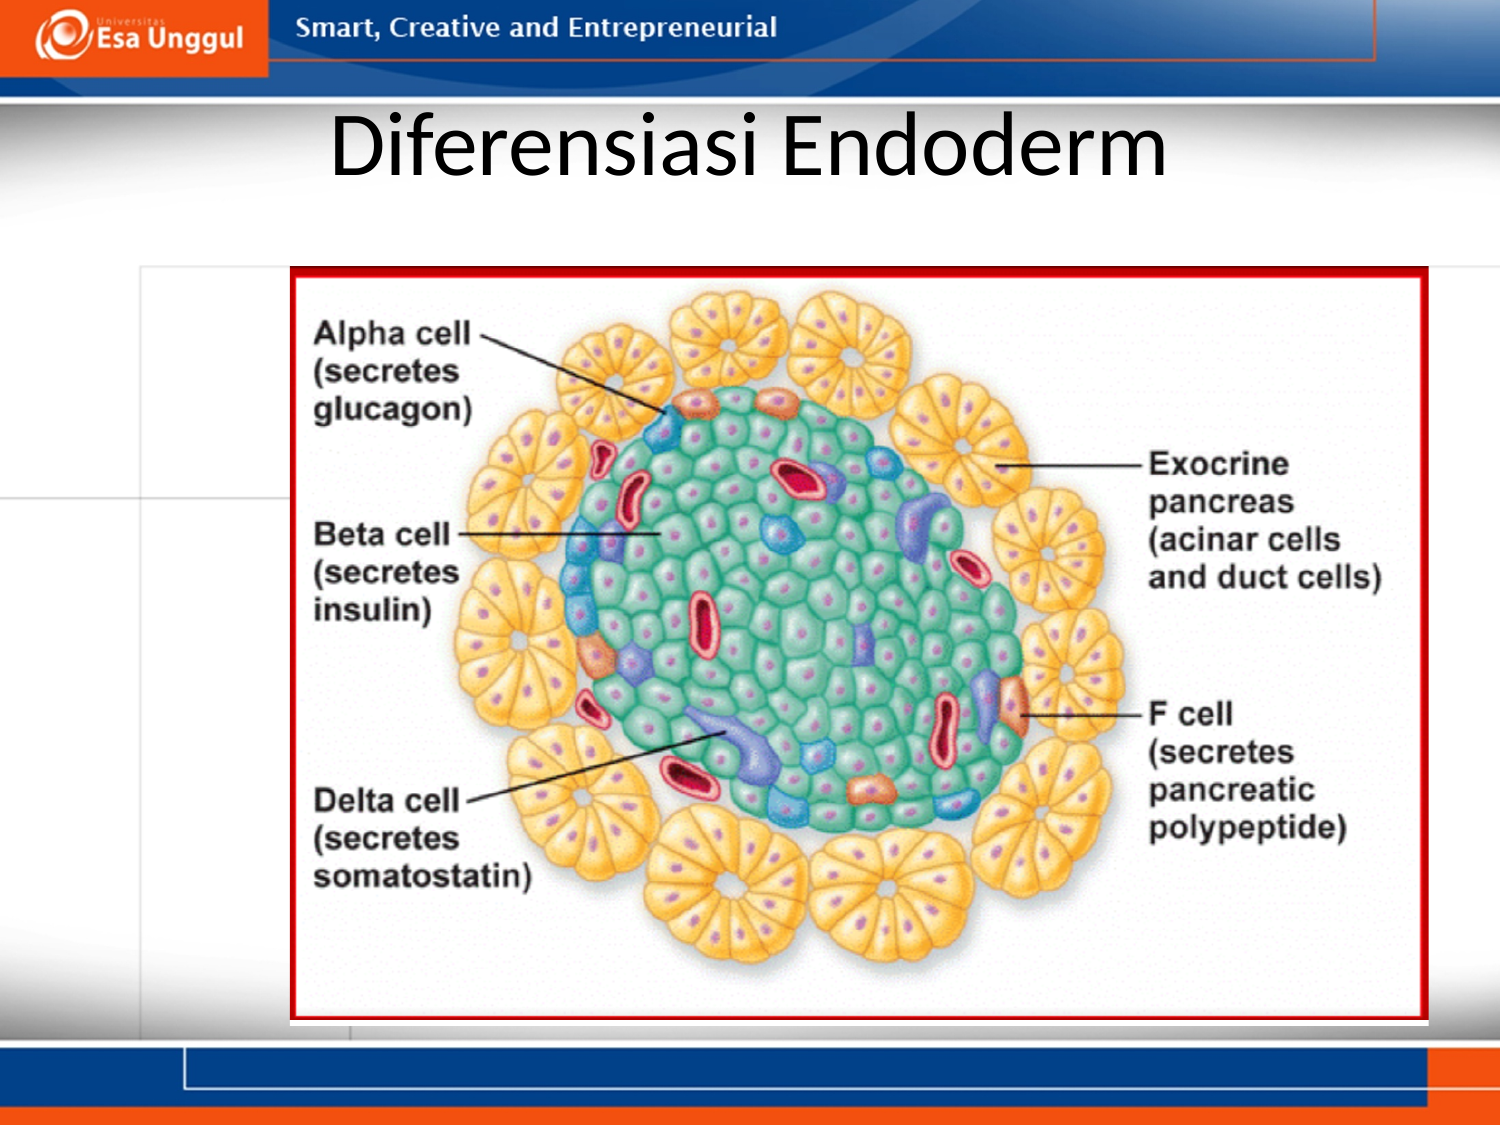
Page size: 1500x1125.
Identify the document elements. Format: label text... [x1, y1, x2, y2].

picture [0, 0, 1500, 1125]
title Diferensiasi Endoderm [75, 45, 1425, 233]
